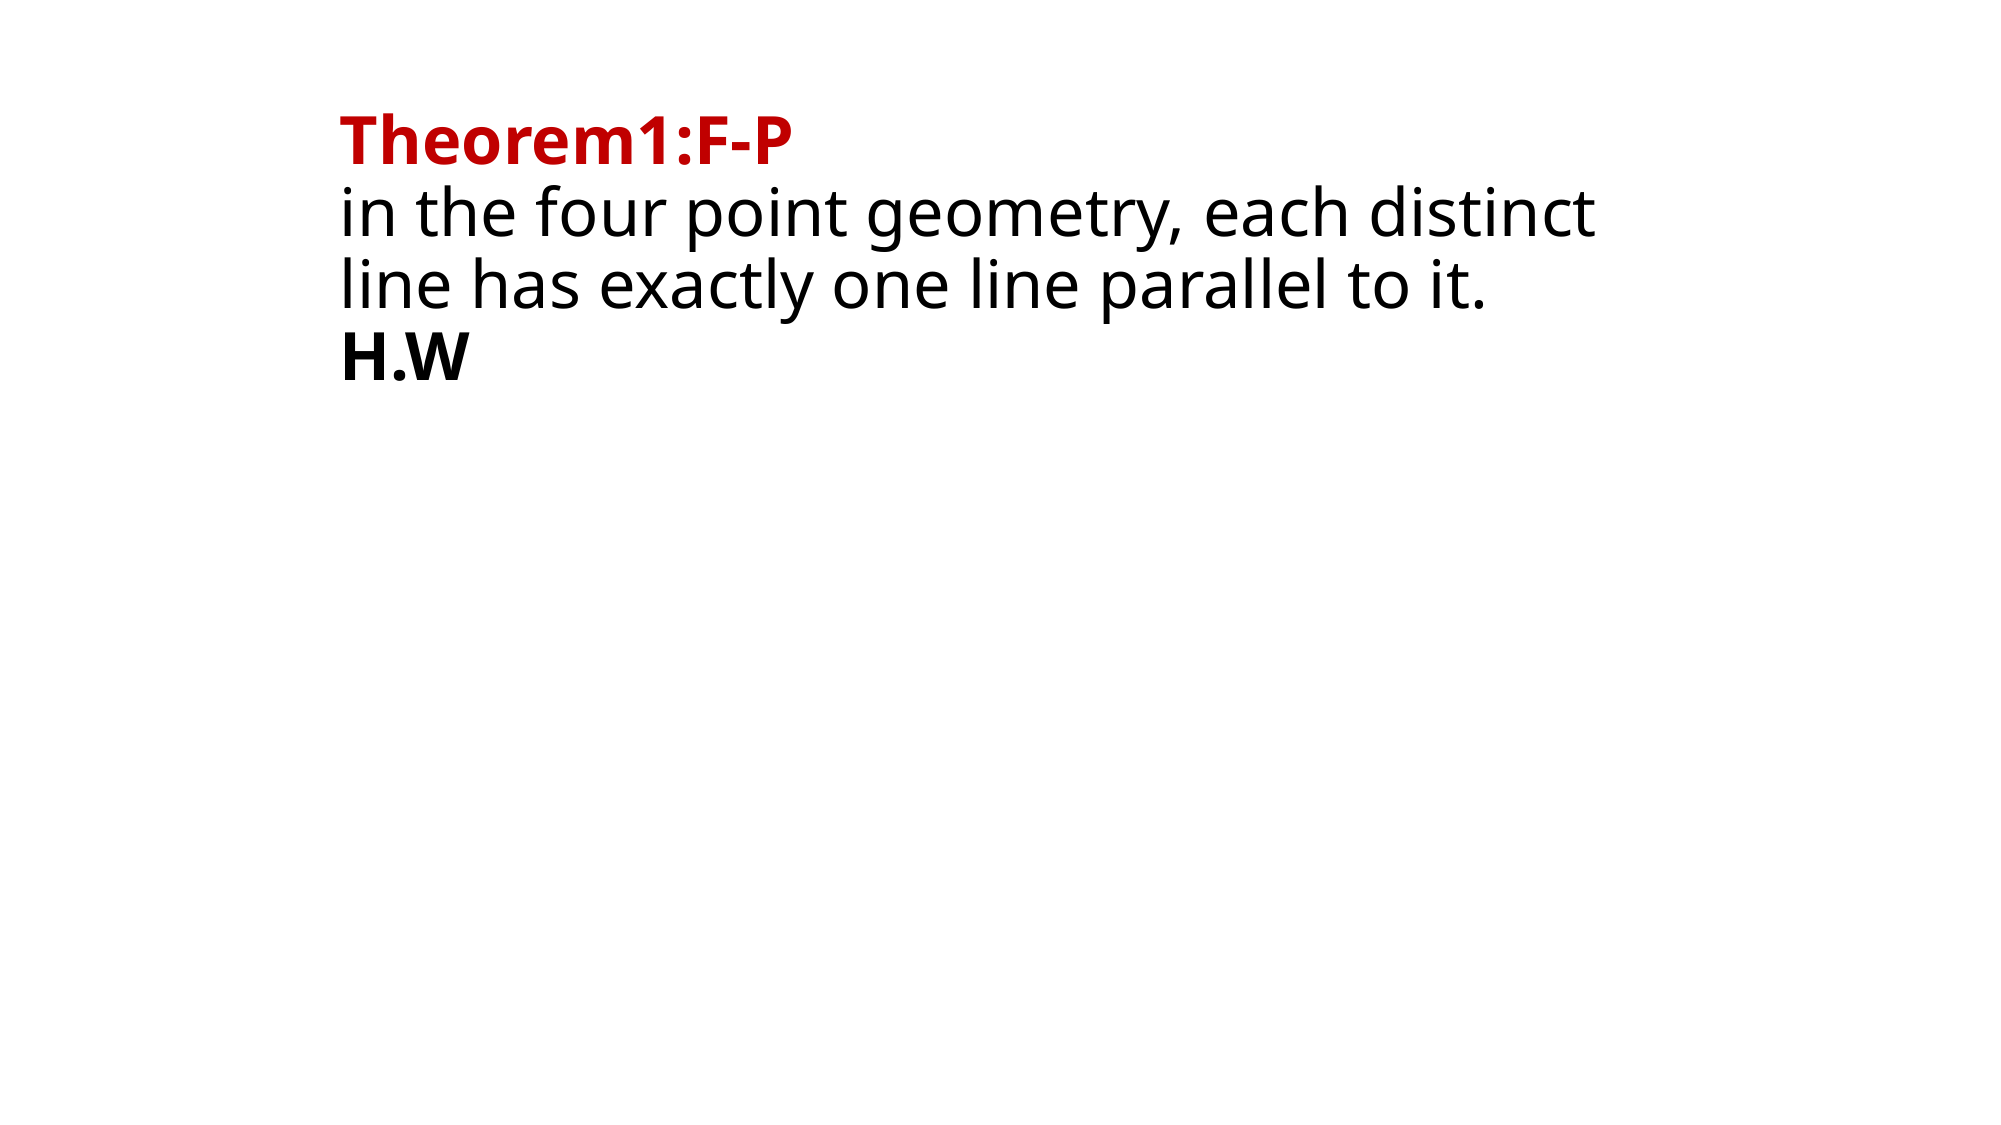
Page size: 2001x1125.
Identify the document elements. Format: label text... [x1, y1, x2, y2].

title Theorem1:F-P in the four point geometry, each distinct line has exactly one line parallel to it. H.W [324, 45, 1675, 457]
